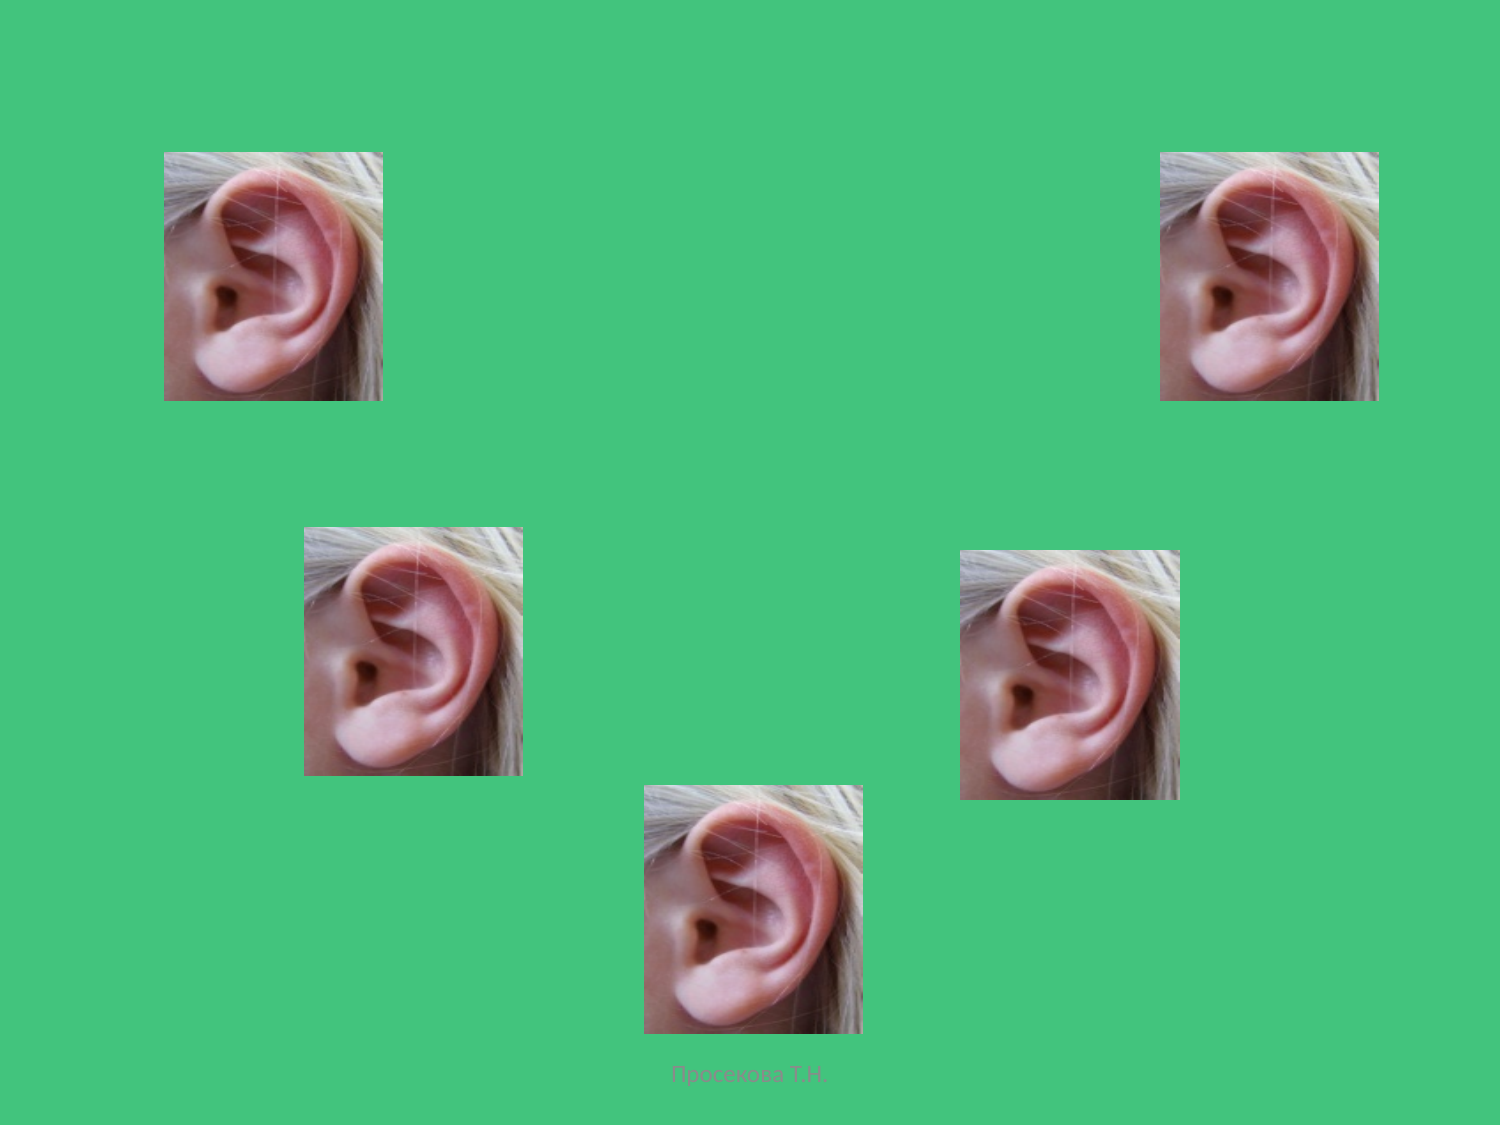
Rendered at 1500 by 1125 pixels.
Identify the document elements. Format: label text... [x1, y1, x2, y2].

picture [304, 527, 524, 777]
picture [1159, 152, 1379, 402]
picture [960, 550, 1180, 800]
footer Просекова Т.Н. [512, 1042, 988, 1103]
picture [163, 152, 383, 402]
picture [644, 784, 863, 1034]
